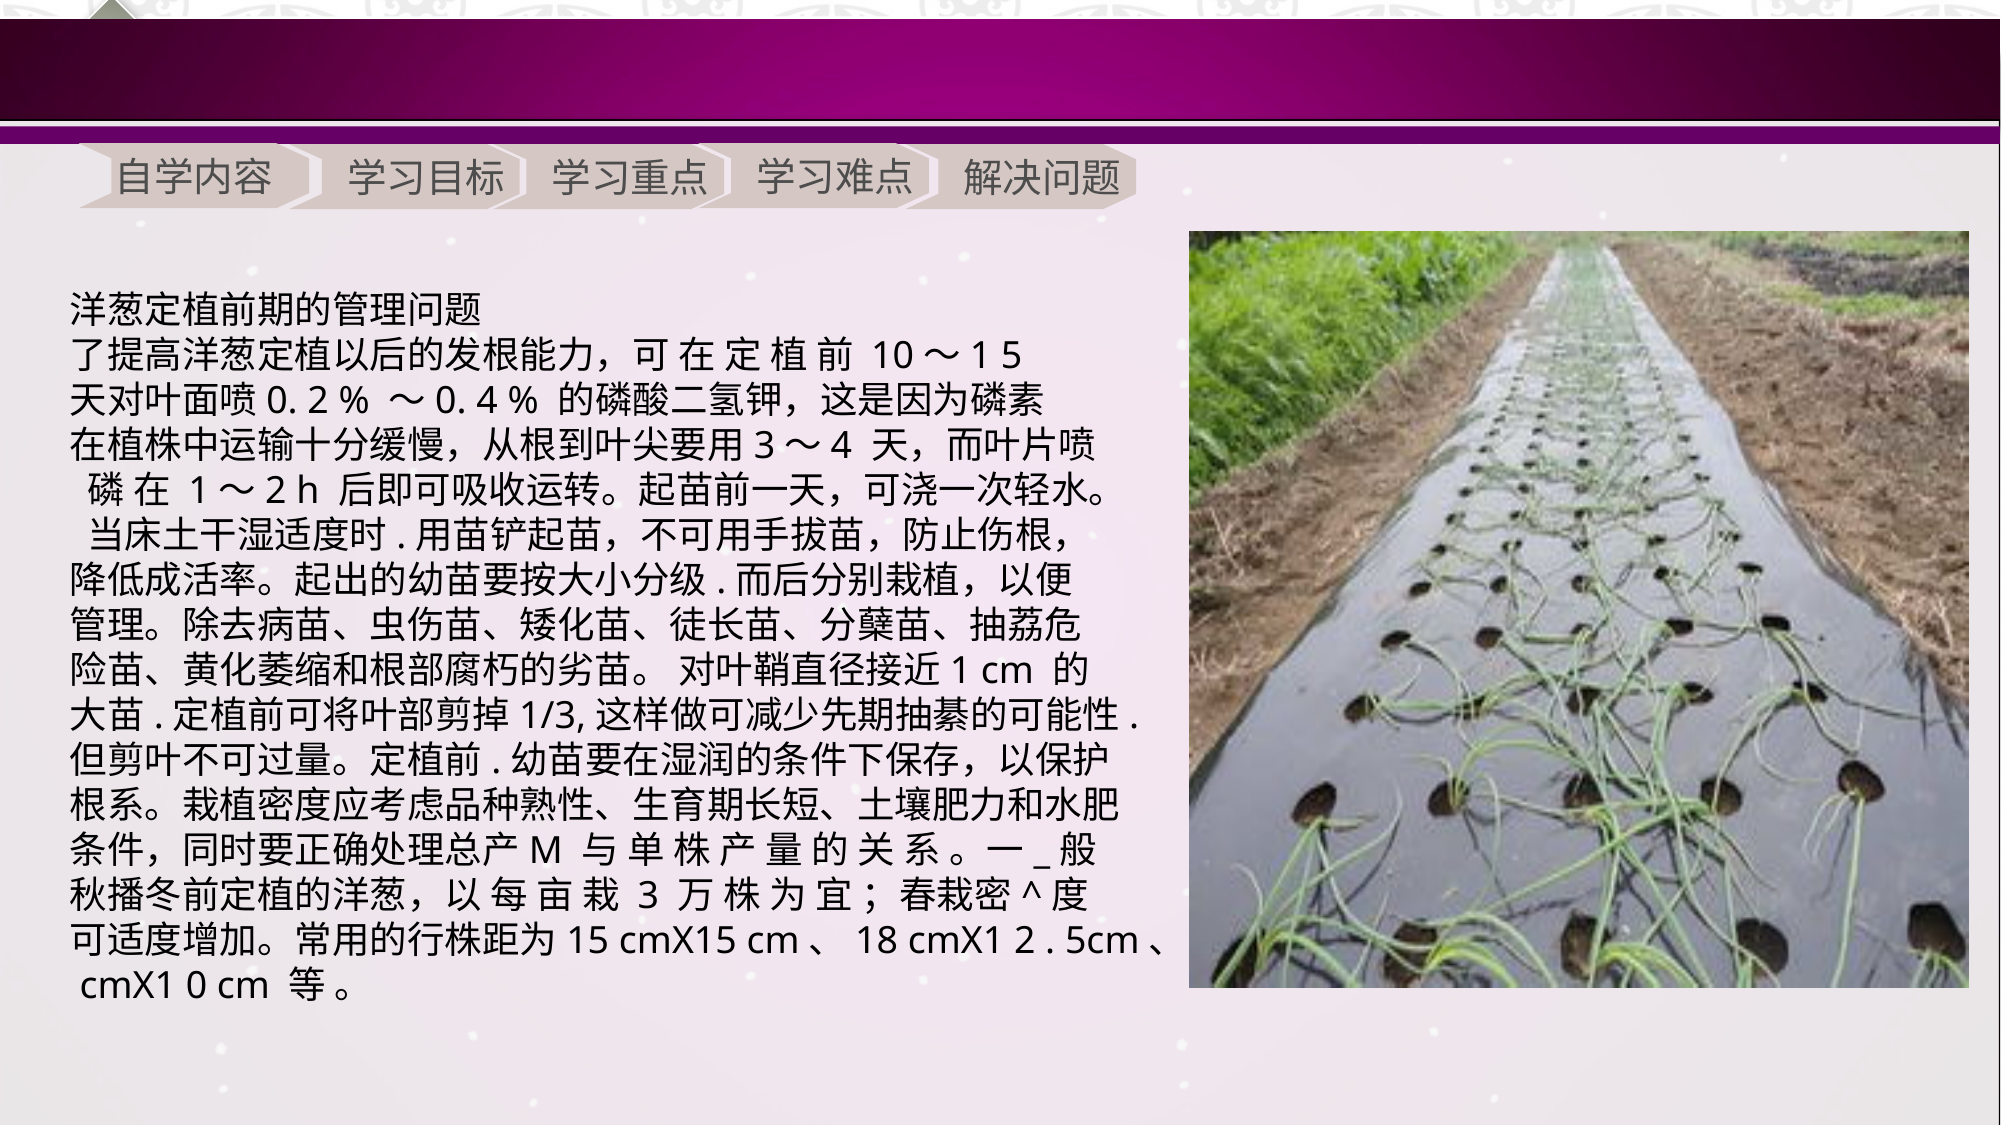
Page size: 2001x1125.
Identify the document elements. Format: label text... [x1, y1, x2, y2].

picture [0, 19, 2001, 1125]
text_box 学习重点 [491, 141, 727, 212]
text_box 学习难点 [696, 140, 932, 211]
text_box 解决问题 [903, 141, 1139, 212]
picture [1188, 231, 1969, 988]
text_box 自学内容 [76, 140, 312, 211]
text_box 洋葱定植前期的管理问题 了提高洋葱定植以后的发根能力，可 在 定 植 前 10〜1 5 天对叶面喷0. 2 % 〜0. 4 % 的磷酸二氢钾，这是因为磷素 在植株中运输十分缓慢，从根到叶尖要用3〜4 天，而叶片喷 磷 在 1〜2 h 后即可吸收运转。起苗前一天，可浇一次轻水。 当床土干湿适度时.用苗铲起苗，不可用手拔苗，防止伤根， 降低成活率。起出的幼苗要按大小分级.而后分别栽植，以便 管理。除去病苗、虫伤苗、矮化苗、徒长苗、分蘖苗、抽荔危 险苗、黄化萎缩和根部腐朽的劣苗。 对叶鞘直径接近1 cm 的 大苗.定植前可将叶部剪掉1/3,这样做可减少先期抽綦的可能性. 但剪叶不可过量。定植前.幼苗要在湿润的条件下保存，以保护 根系。栽植密度应考虑品种熟性、生育期长短、土壤肥力和水肥 条件，同时要正确处理总产M 与 单 株 产 量 的 关 系 。一_般 秋播冬前定植的洋葱，以 每 亩 栽 3 万 株 为 宜 ；春栽密^度 可适度增加。常用的行株距为15 cmX15 cm、18 cmX1 2 . 5cm、2 2 cmX1 0 cm 等 。 [55, 278, 1274, 1014]
text_box 学习目标 [286, 141, 523, 212]
